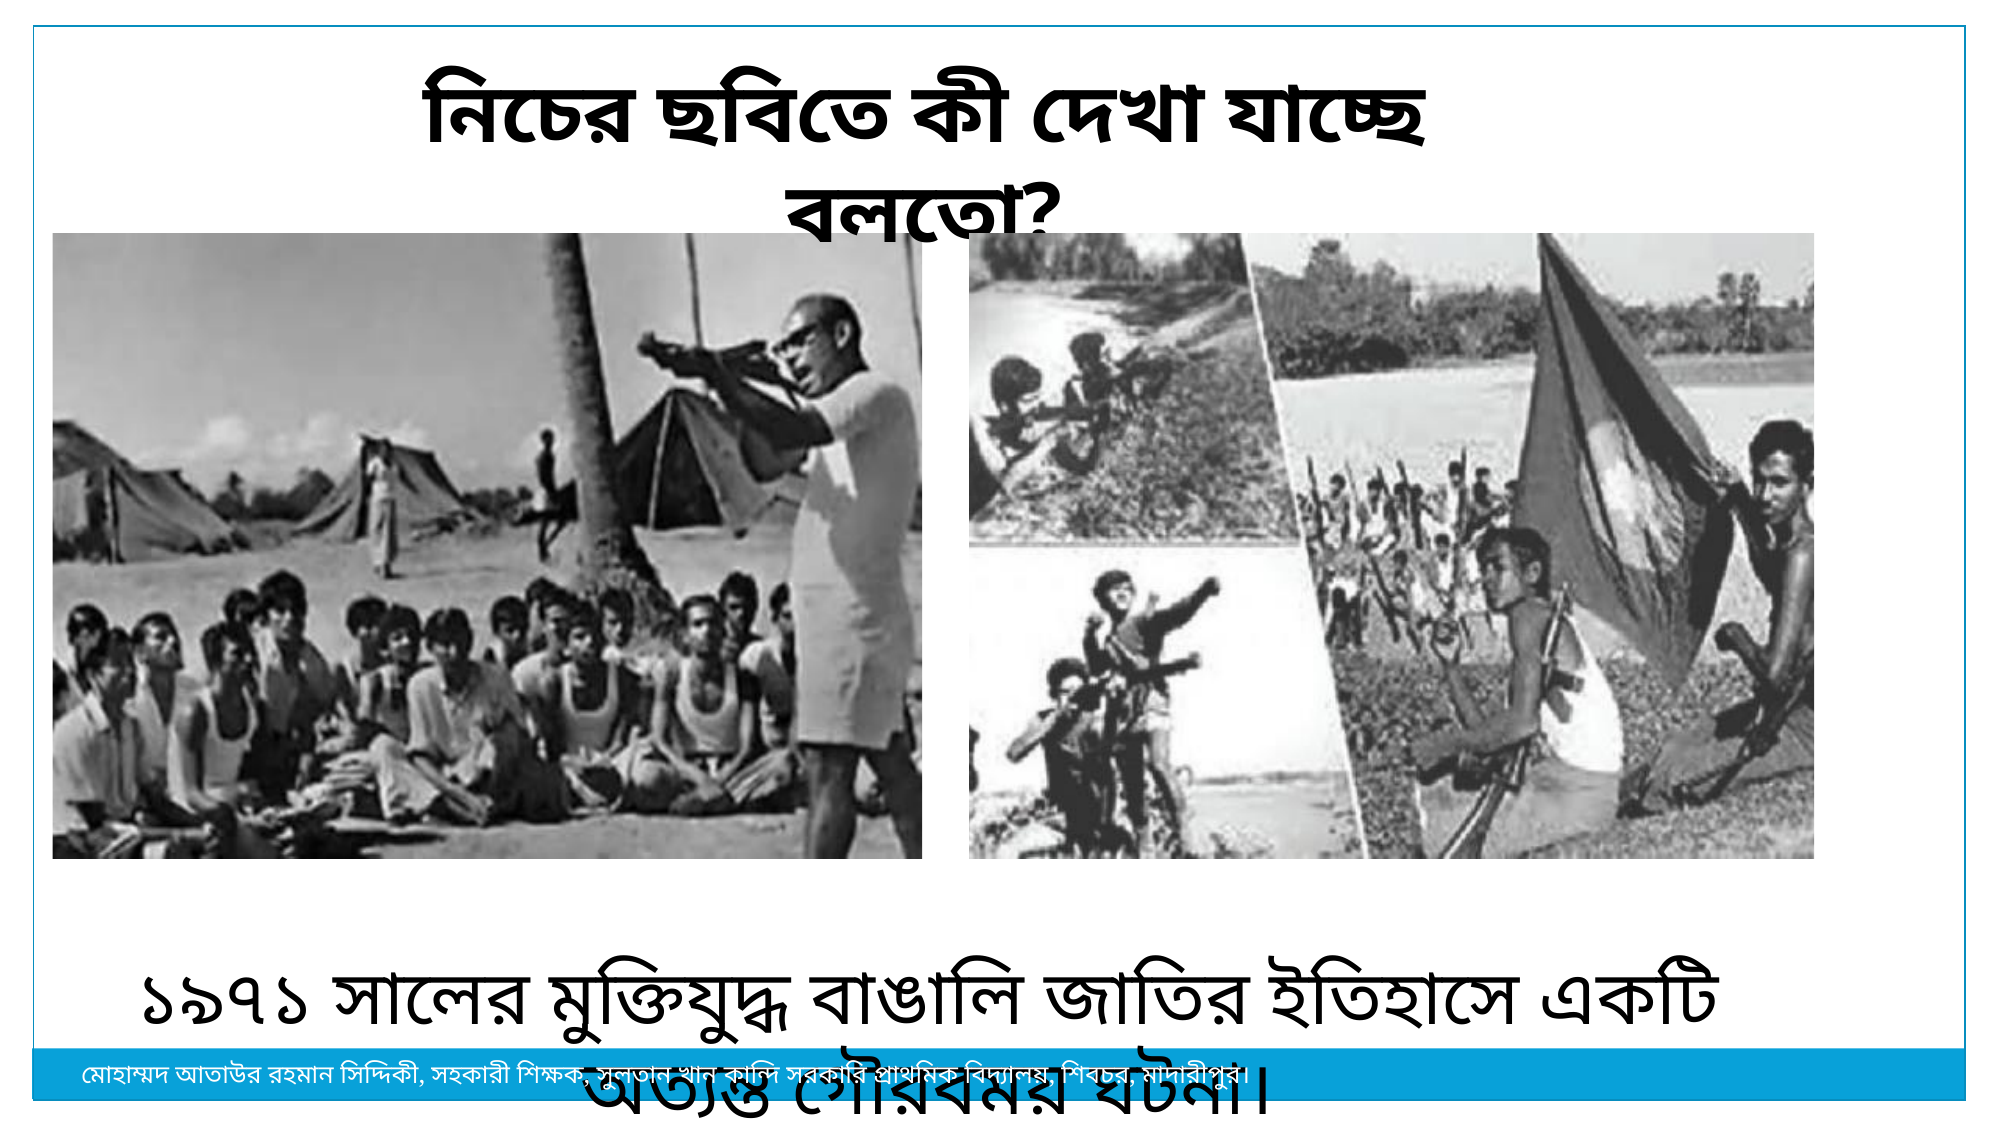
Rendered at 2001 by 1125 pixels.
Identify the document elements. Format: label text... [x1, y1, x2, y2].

footer মোহাম্মদ আতাউর রহমান সিদ্দিকী, সহকারী শিক্ষক, সুলতান খান কান্দি সরকারি প্রাথমিক বিদ্যালয়, শিবচর, মাদারীপুর। [66, 1051, 1340, 1112]
picture [968, 233, 1815, 859]
text_box ১৯৭১ সালের মুক্তিযুদ্ধ বাঙালি জাতির ইতিহাসে একটি অত্যন্ত গৌরবময় ঘটনা। [26, 942, 1829, 1125]
picture [52, 233, 923, 859]
text_box নিচের ছবিতে কী দেখা যাচ্ছে বলতো? [339, 51, 1510, 267]
